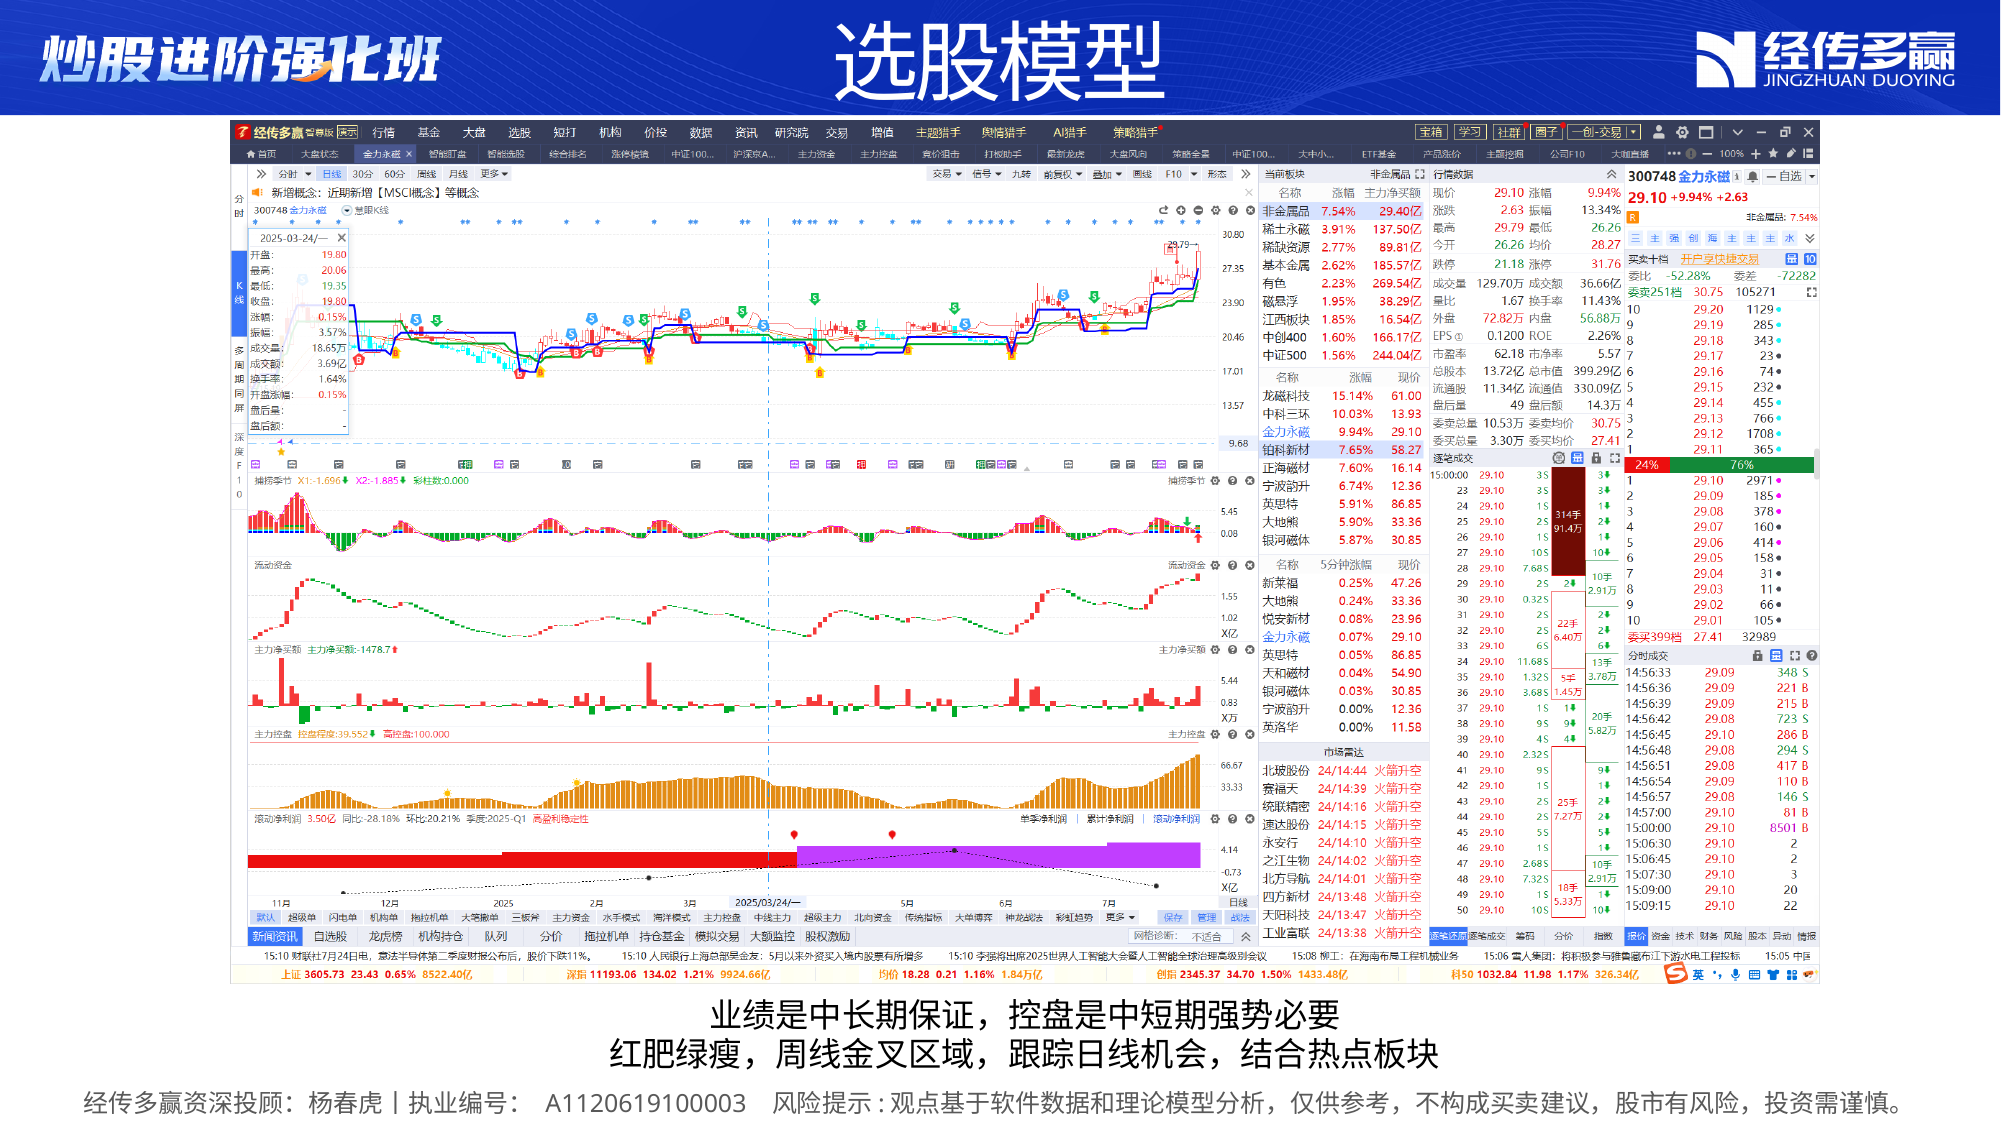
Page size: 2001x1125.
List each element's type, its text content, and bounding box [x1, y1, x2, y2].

text_box 业绩是中长期保证，控盘是中短期强势必要 红肥绿瘦，周线金叉区域，跟踪日线机会，结合热点板块 [203, 986, 1847, 1081]
text_box 选股模型 [0, 0, 2000, 120]
picture [0, 0, 2001, 1125]
